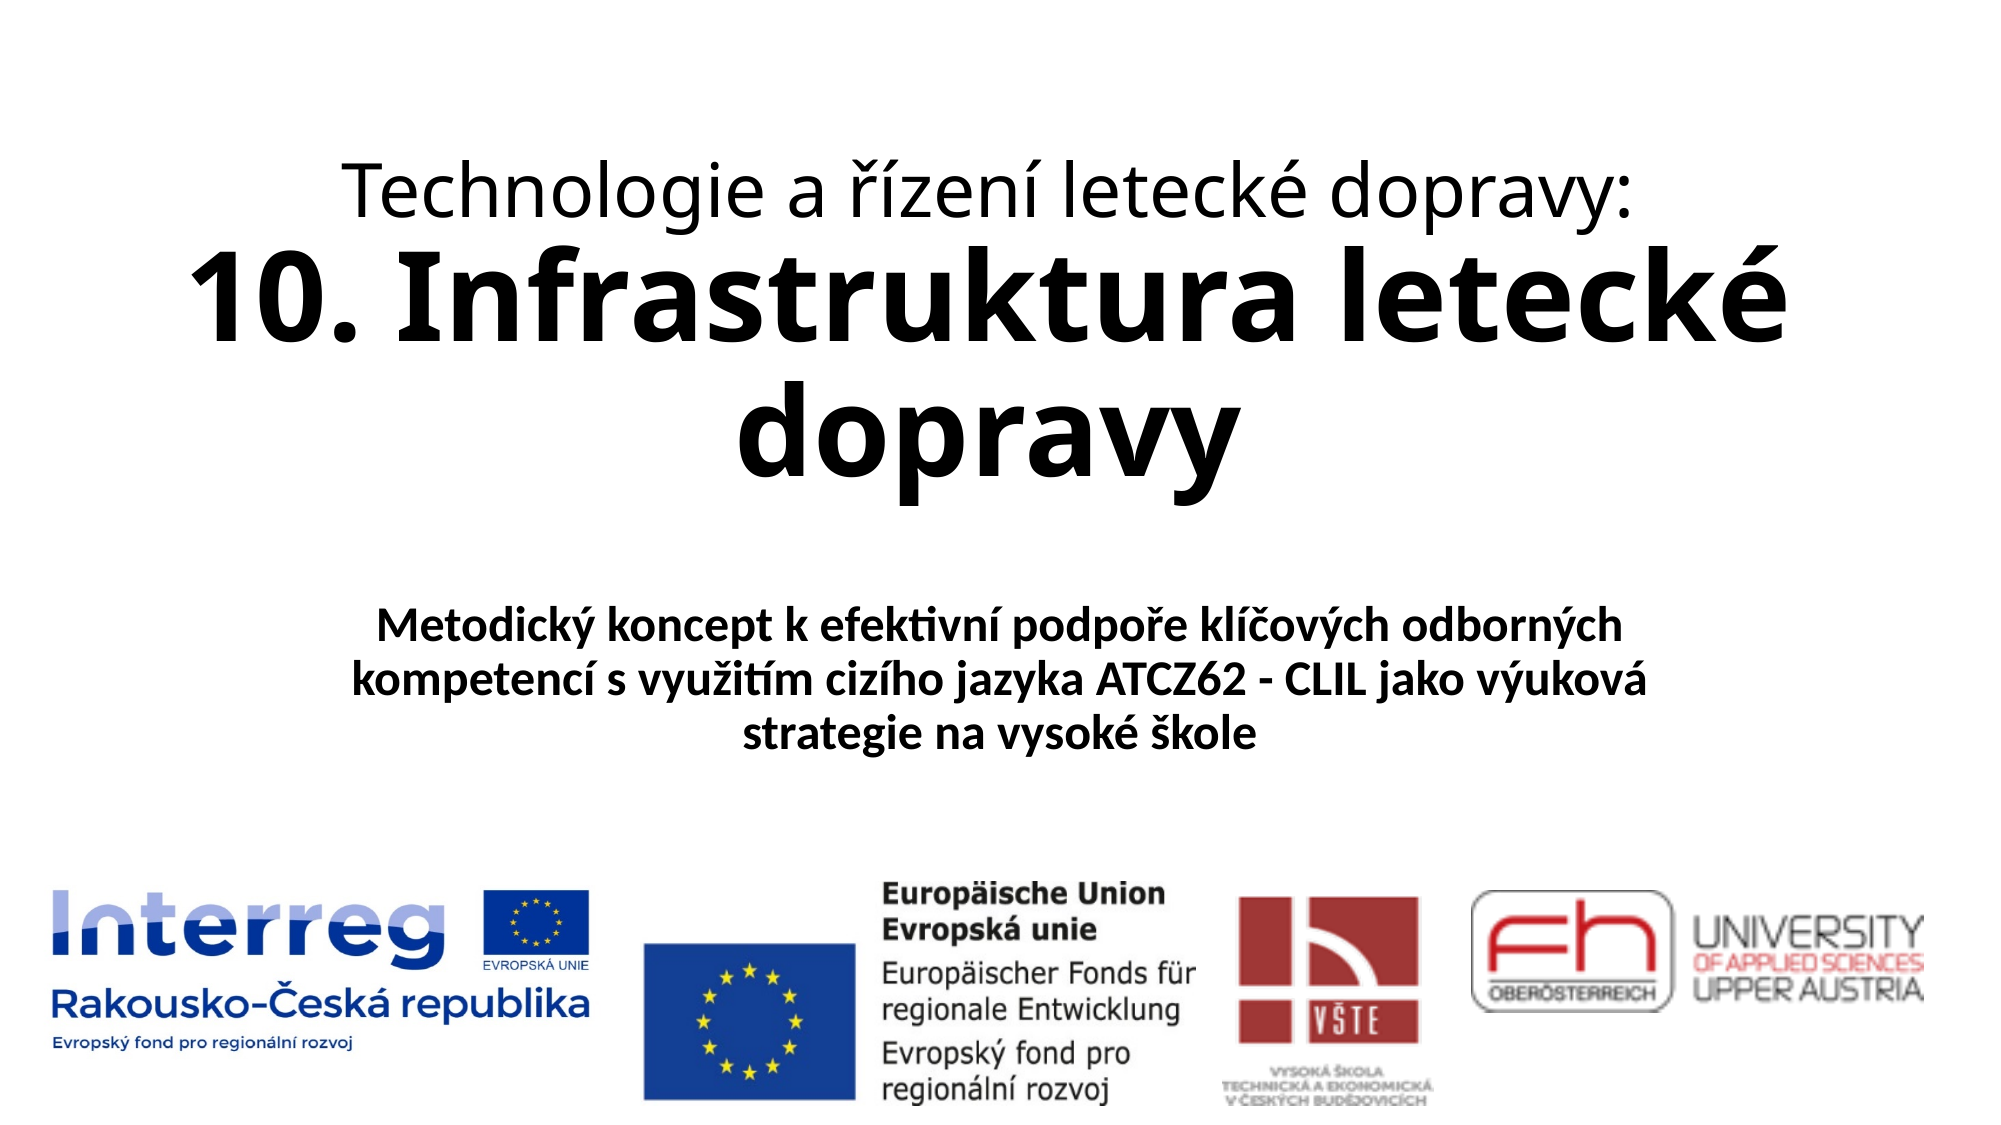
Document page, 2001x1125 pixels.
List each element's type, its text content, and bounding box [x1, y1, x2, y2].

subtitle Metodický koncept k efektivní podpoře klíčových odborných kompetencí s využitím cizího jazyka ATCZ62 - CLIL jako výuková strategie na vysoké škole [249, 590, 1750, 863]
title Technologie a řízení letecké dopravy: 10. Infrastruktura letecké dopravy [53, 94, 1924, 511]
picture [1471, 890, 1924, 1013]
picture [1222, 896, 1434, 1106]
picture [0, 840, 1196, 1125]
